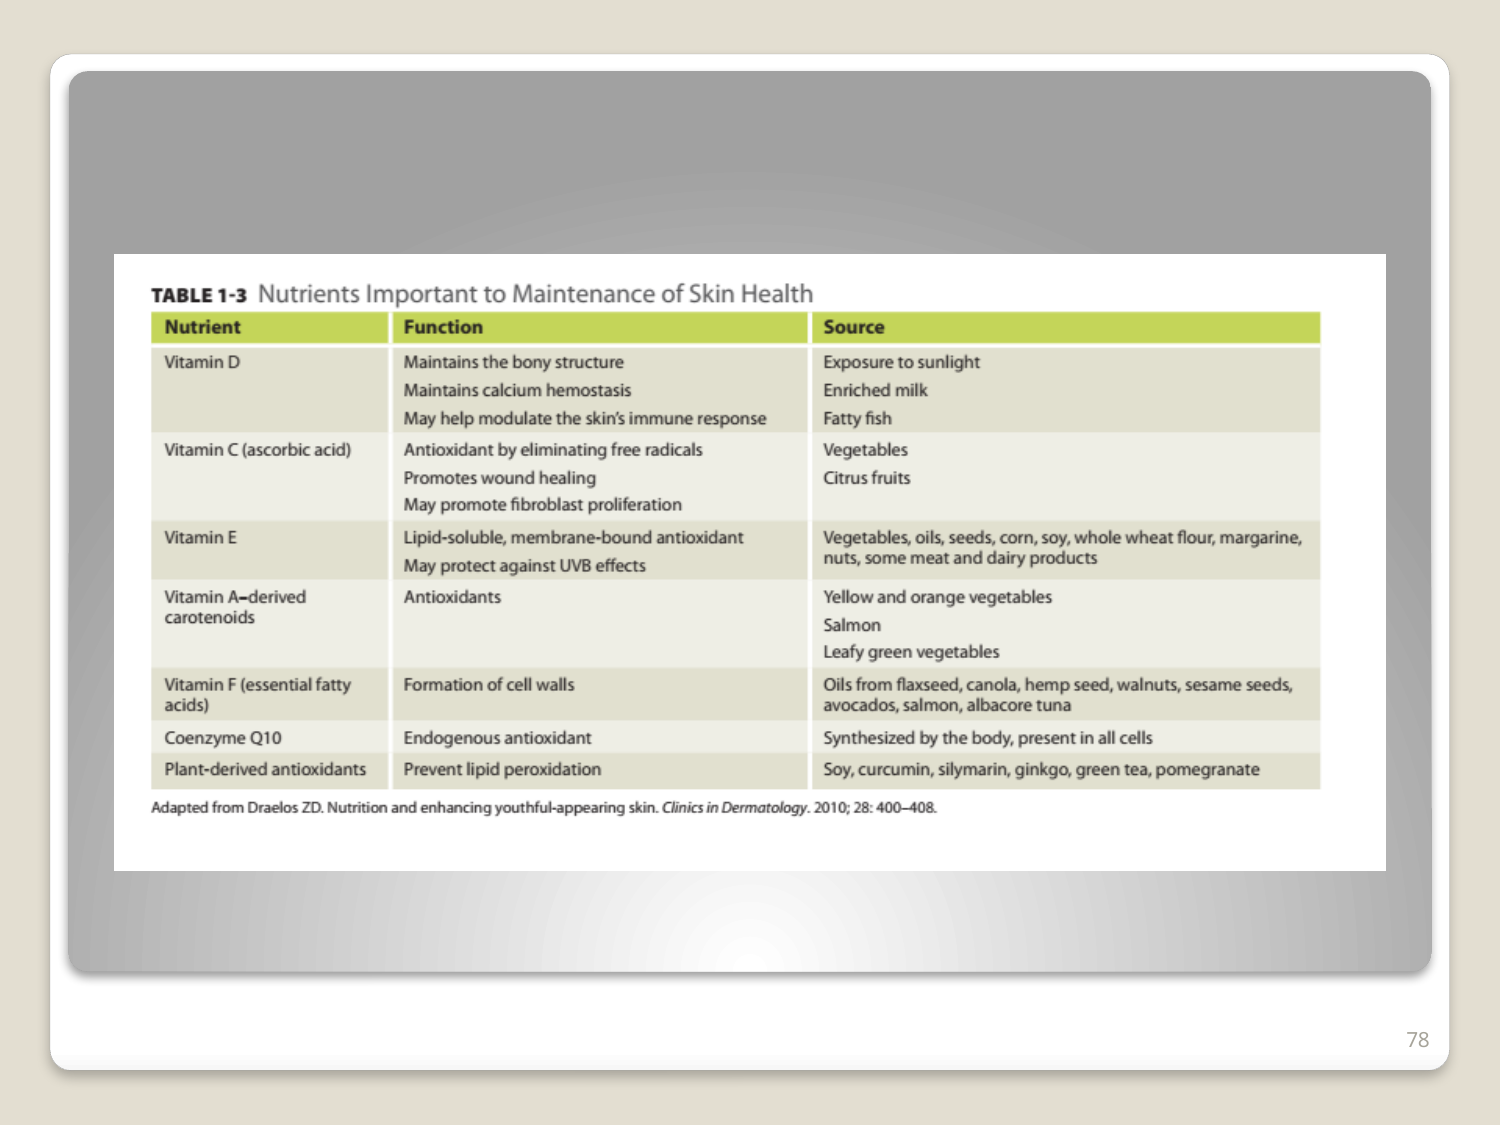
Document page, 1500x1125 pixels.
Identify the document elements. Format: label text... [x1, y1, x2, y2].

picture [113, 254, 1387, 871]
slide_number 78 [1369, 1002, 1445, 1063]
